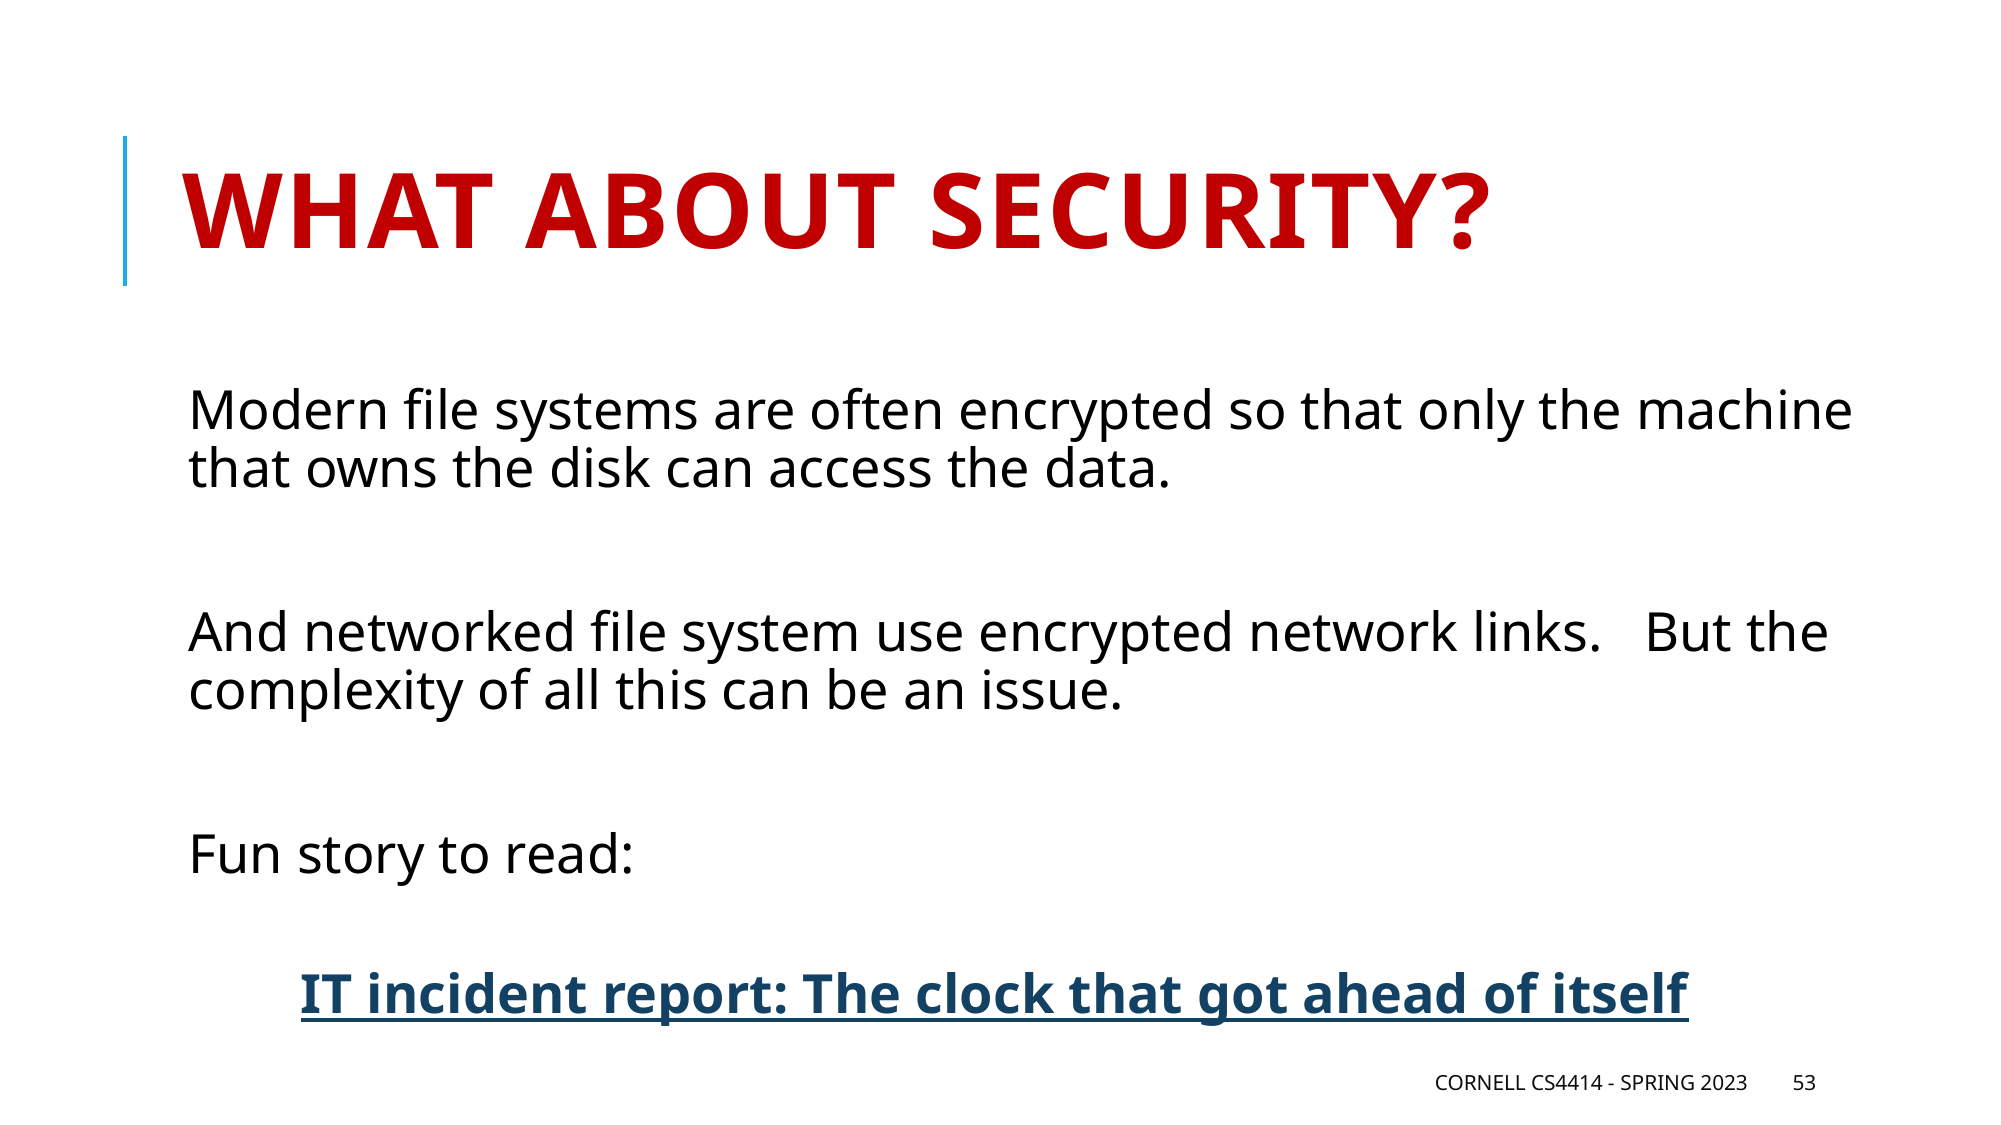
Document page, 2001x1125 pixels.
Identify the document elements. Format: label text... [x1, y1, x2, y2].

list Modern file systems are often encrypted so that only the machine that owns the disk can access the data. And networked file system use encrypted network links. But the complexity of all this can be an issue. Fun story to read: IT incident report: The clock that got ahead of itself [168, 375, 1914, 1035]
footer Cornell CS4414 - Spring 2023 [794, 1061, 1763, 1107]
title What about security? [168, 96, 1914, 342]
slide_number 53 [1777, 1061, 1938, 1107]
